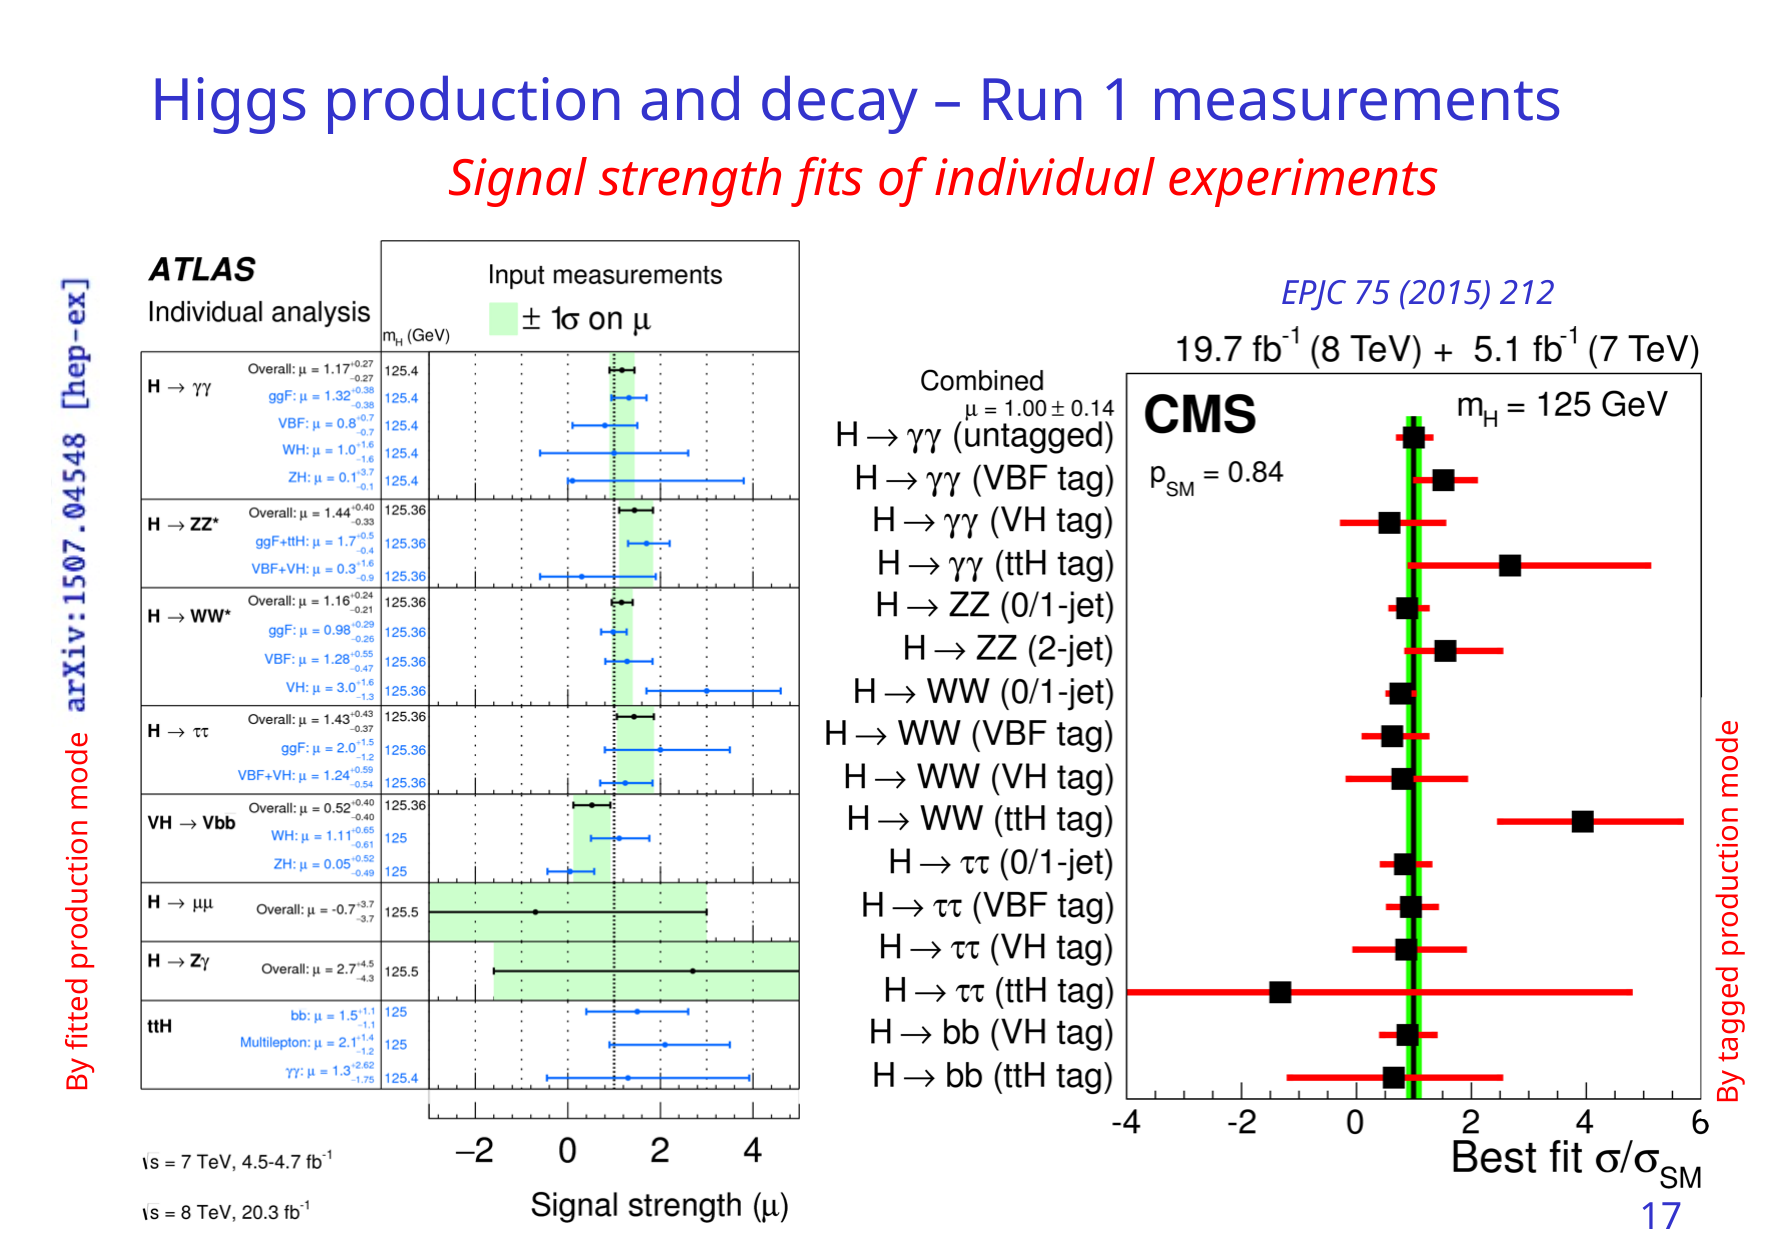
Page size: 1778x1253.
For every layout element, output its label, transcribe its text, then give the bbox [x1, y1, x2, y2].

title Higgs production and decay – Run 1 measurements [133, 55, 1645, 140]
picture [0, 238, 802, 1225]
text_box By tagged production mode [1713, 697, 1751, 1119]
text_box 17 [1622, 1182, 1778, 1252]
text_box By fitted production mode [50, 709, 101, 1107]
text_box Signal strength fits of individual experiments [433, 138, 1455, 213]
picture [825, 326, 1709, 1189]
text_box EPJC 75 (2015) 212 [1266, 263, 1571, 319]
